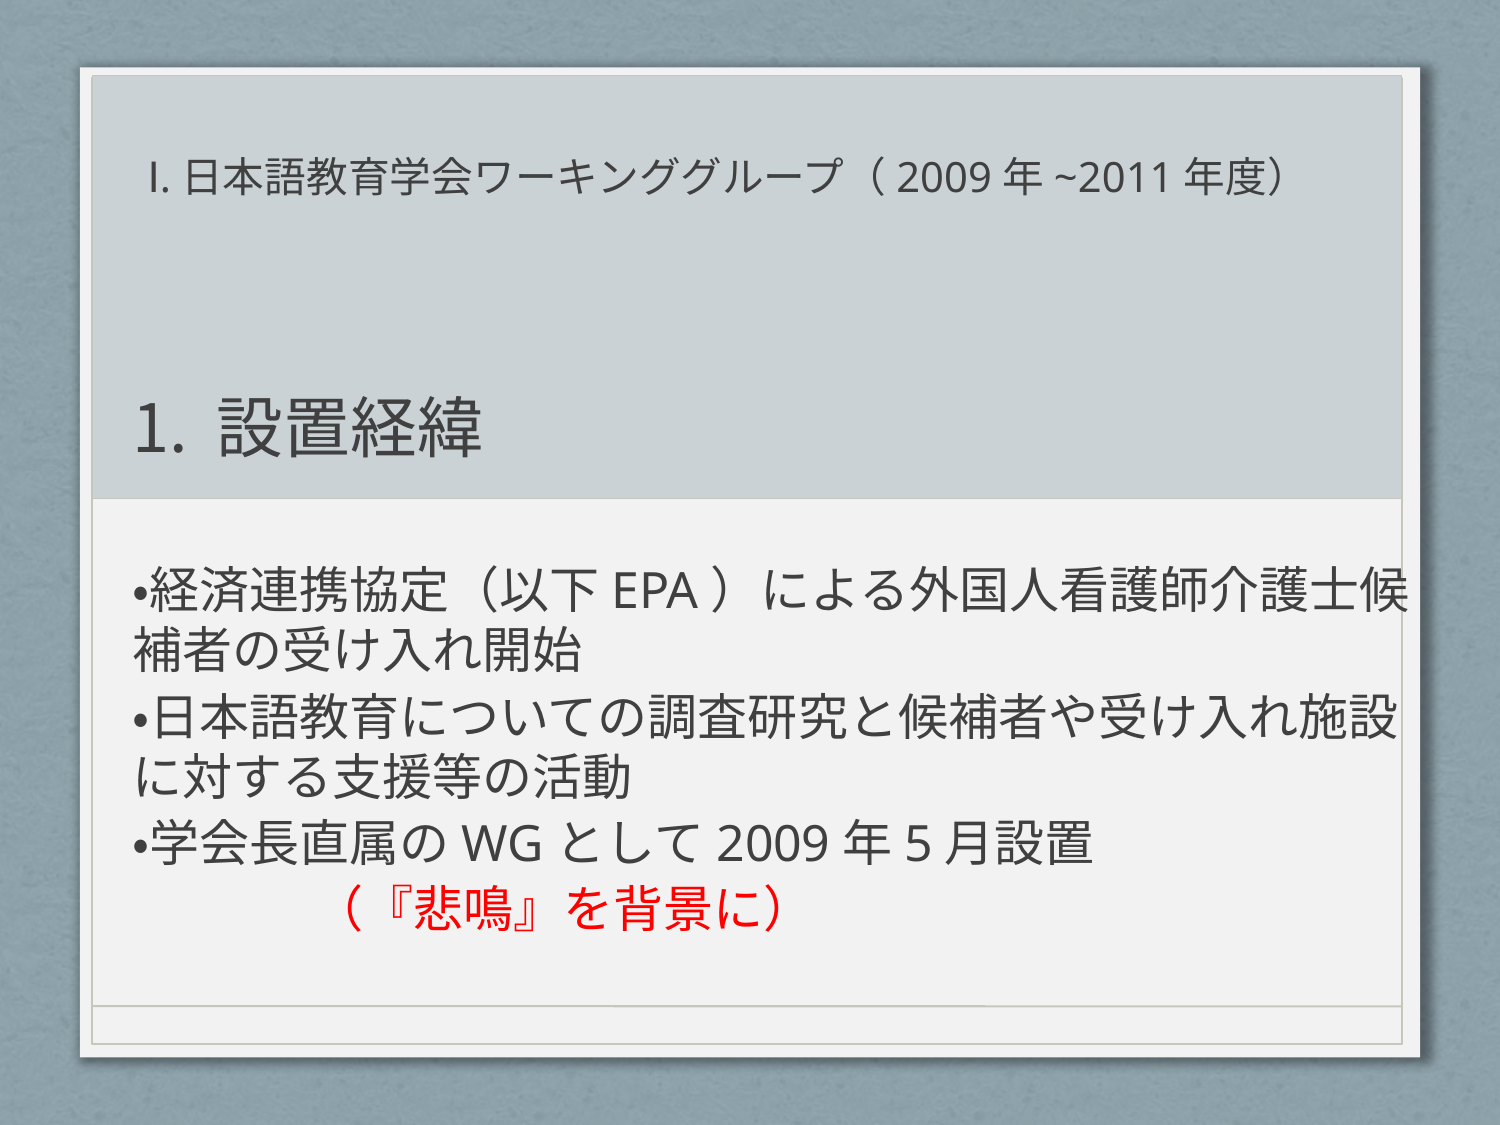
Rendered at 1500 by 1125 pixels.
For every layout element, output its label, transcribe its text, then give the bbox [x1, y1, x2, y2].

title Ⅰ.日本語教育学会ワーキンググループ（2009年~2011年度） [89, 0, 1368, 288]
subtitle 設置経緯 ・経済連携協定（以下EPA）による外国人看護師介護士候補者の受け入れ開始 ・日本語教育についての調査研究と候補者や受け入れ施設に対する支援等の活動 ・学会長直属のWGとして2009年5月設置 （『悲鳴』を背景に） [117, 378, 1428, 959]
